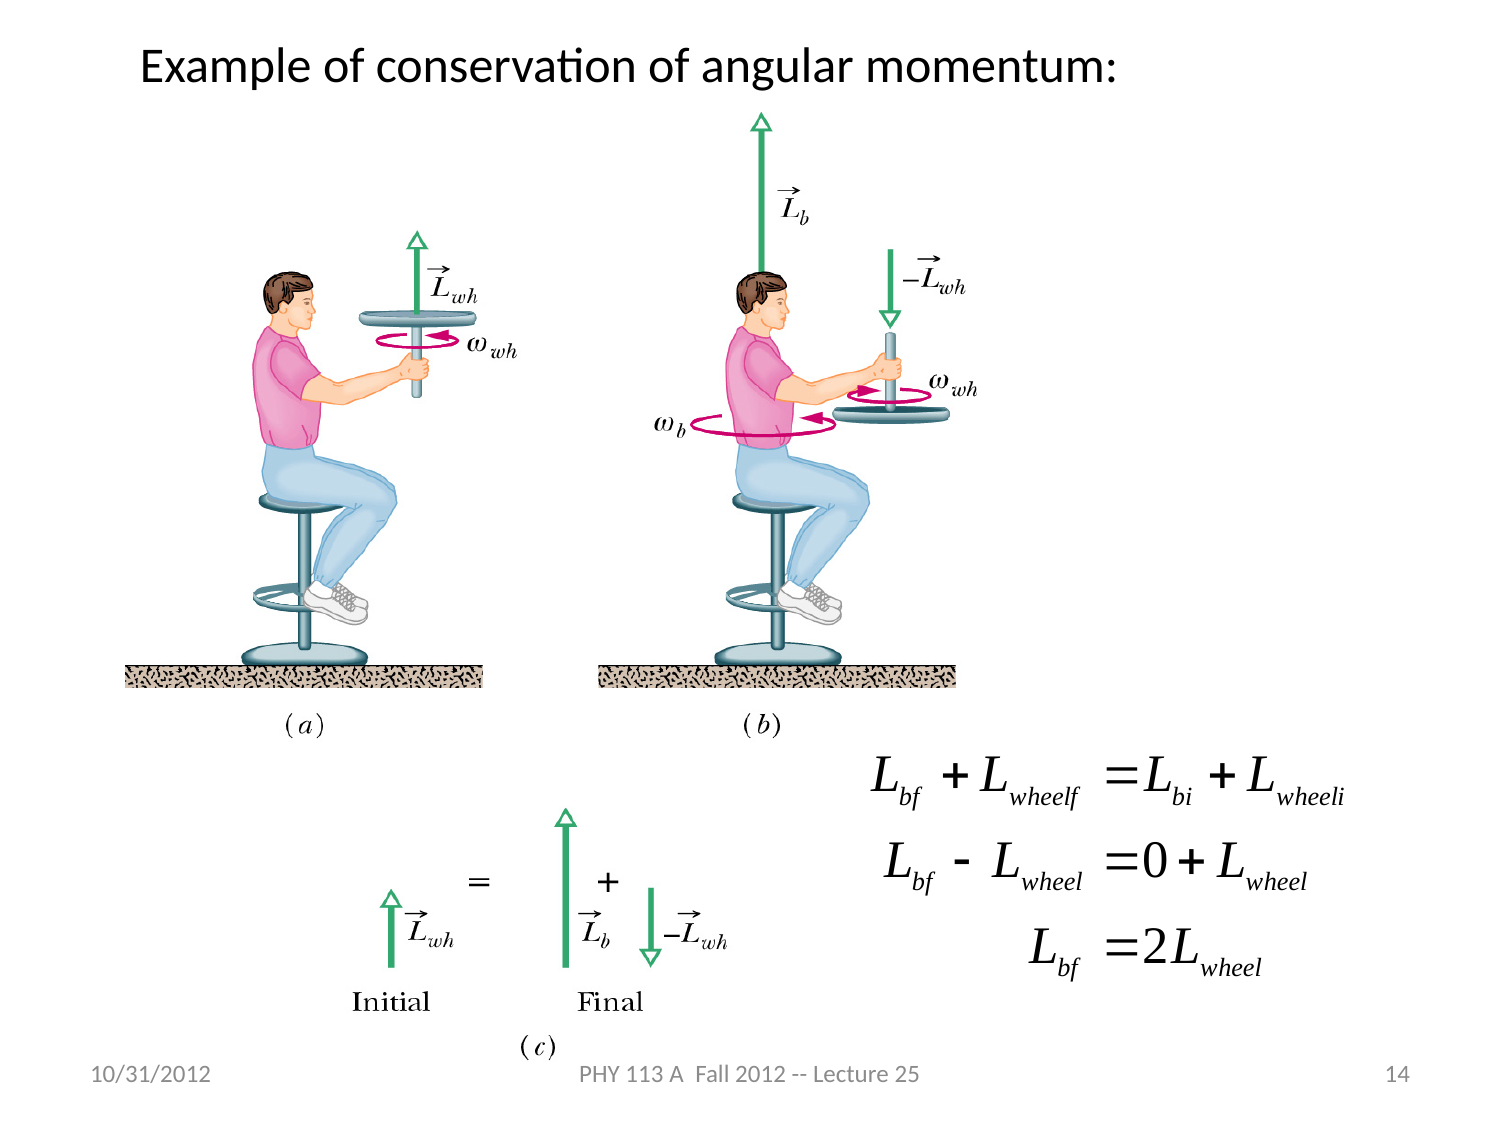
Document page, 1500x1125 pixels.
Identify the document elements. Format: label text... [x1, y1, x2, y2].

slide_number 14 [1074, 1042, 1425, 1103]
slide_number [75, 1042, 425, 1103]
footer PHY 113 A Fall 2012 -- Lecture 25 [512, 1042, 988, 1103]
picture [124, 112, 977, 1062]
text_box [866, 745, 1351, 988]
text_box Example of conservation of angular momentum: [124, 24, 1193, 100]
